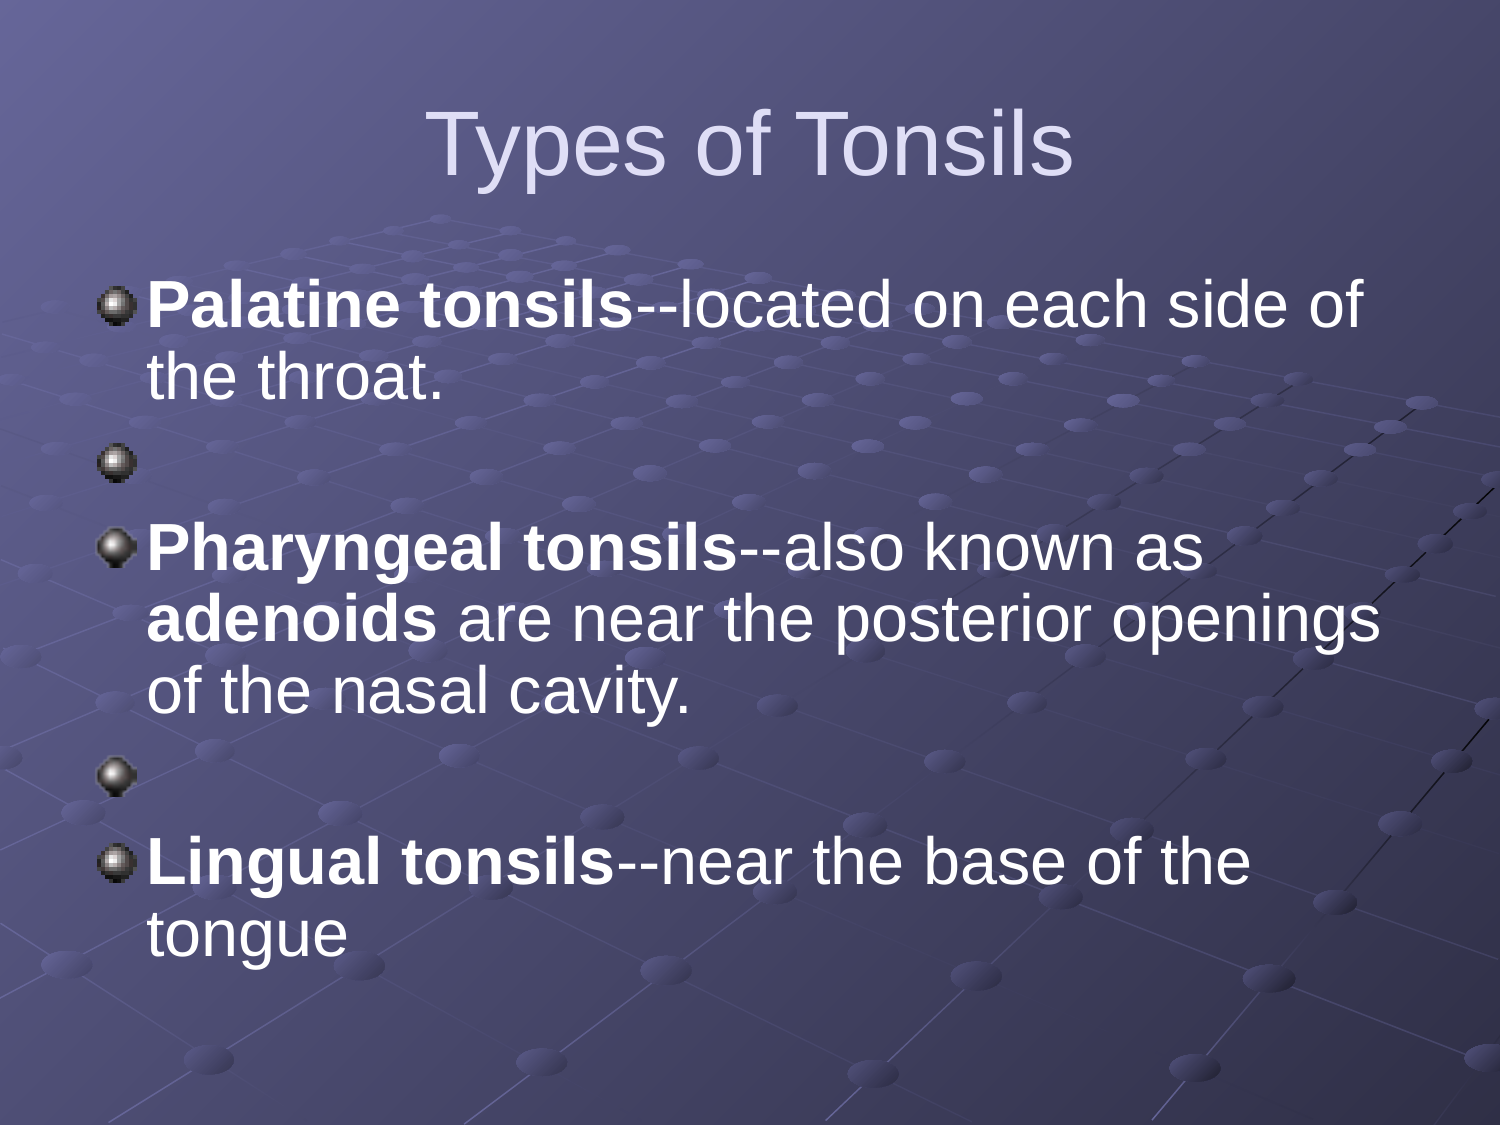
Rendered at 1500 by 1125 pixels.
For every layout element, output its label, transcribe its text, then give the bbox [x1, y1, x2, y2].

picture [90, 278, 137, 326]
picture [90, 521, 137, 568]
picture [90, 835, 137, 883]
picture [90, 435, 137, 483]
list Palatine tonsils--located on each side of the throat. Pharyngeal tonsils--also known as adenoids are near the posterior openings of the nasal cavity. Lingual tonsils--near the base of the tongue [74, 262, 1426, 1007]
title Types of Tonsils [74, 44, 1426, 233]
picture [90, 750, 137, 797]
